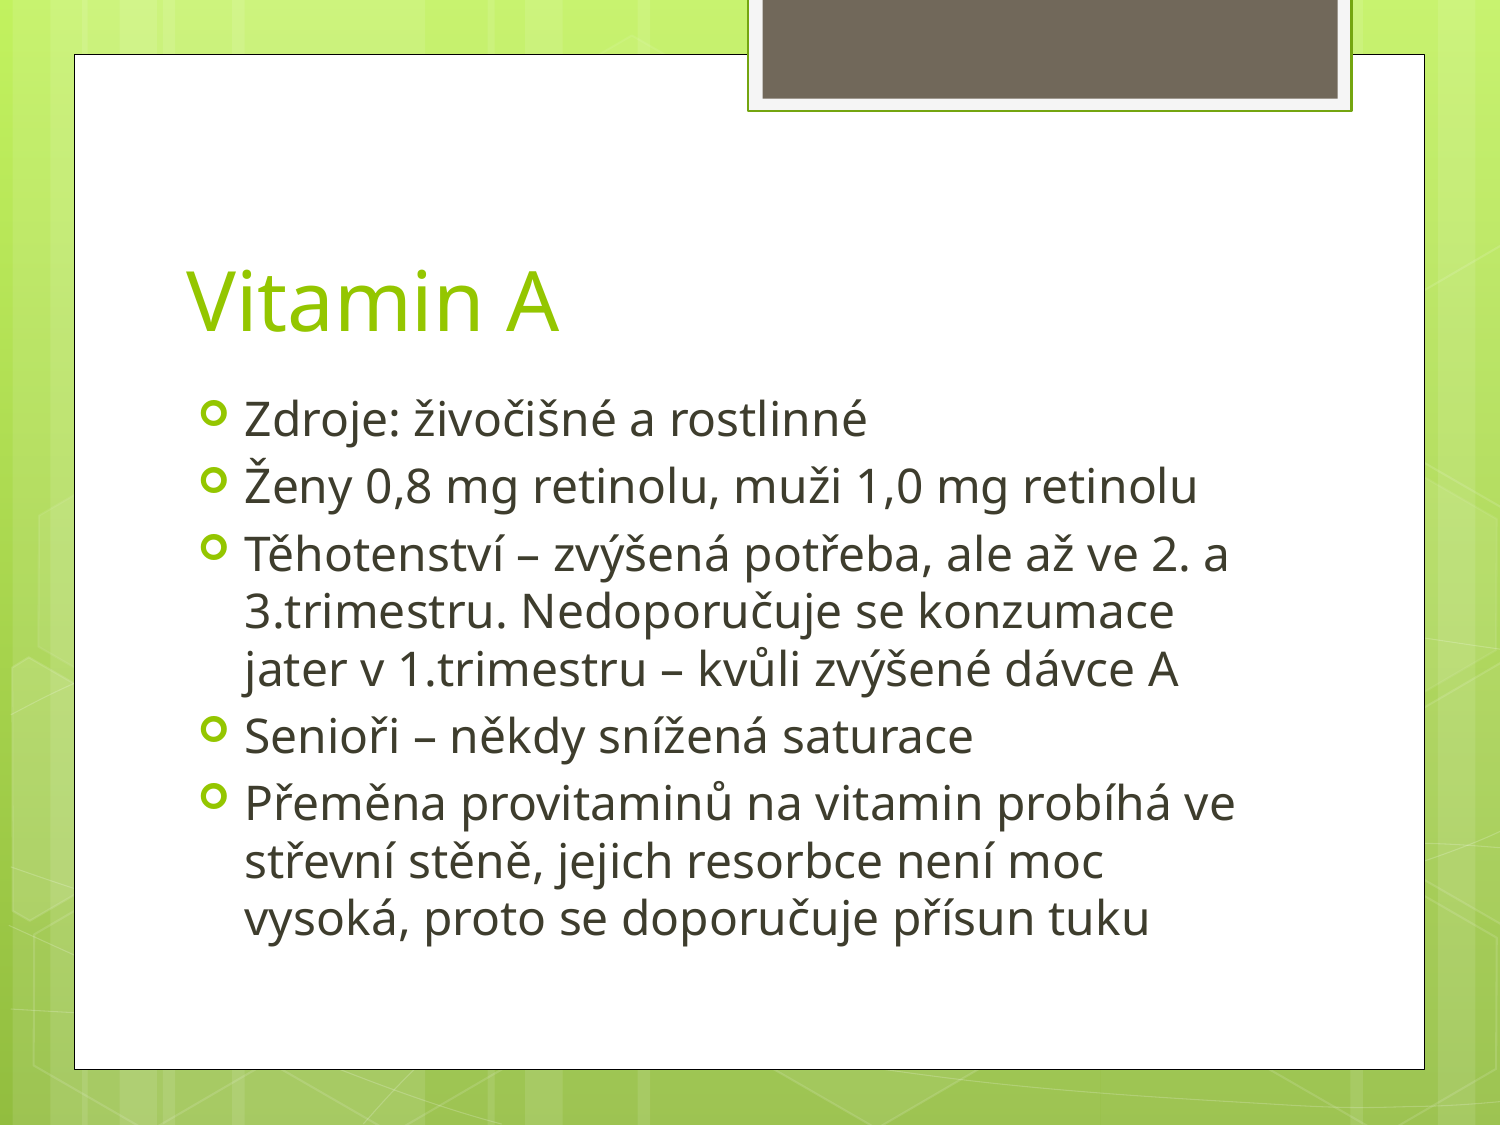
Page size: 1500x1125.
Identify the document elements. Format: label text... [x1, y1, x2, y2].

list Zdroje: živočišné a rostlinné Ženy 0,8 mg retinolu, muži 1,0 mg retinolu Těhotenství – zvýšená potřeba, ale až ve 2. a 3.trimestru. Nedoporučuje se konzumace jater v 1.trimestru – kvůli zvýšené dávce A Senioři – někdy snížená saturace Přeměna provitaminů na vitamin probíhá ve střevní stěně, jejich resorbce není moc vysoká, proto se doporučuje přísun tuku [171, 381, 1283, 957]
title Vitamin A [171, 168, 1324, 357]
